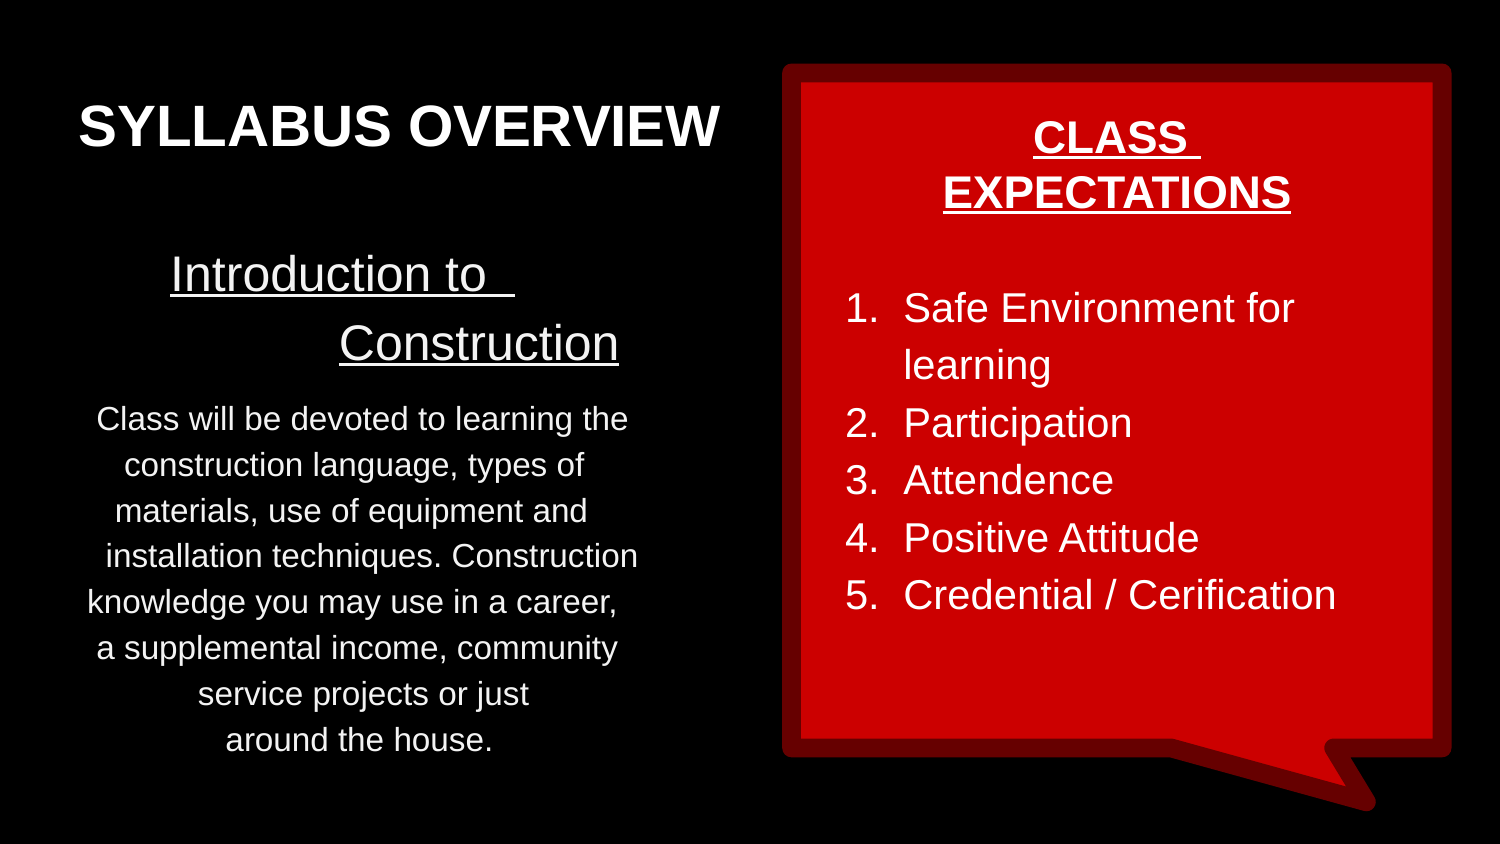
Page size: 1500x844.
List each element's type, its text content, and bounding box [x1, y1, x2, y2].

text_box CLASS EXPECTATIONS Safe Environment for learning Participation Attendence Positive Attitude Credential / Cerification [813, 92, 1421, 713]
text_box [791, 72, 1443, 802]
list Introduction to Construction Class will be devoted to learning the construction language, types of materials, use of equipment and installation techniques. Construction knowledge you may use in a career, a supplemental income, community service projects or just around the house. [51, 217, 708, 778]
title SYLLABUS OVERVIEW [64, 72, 760, 167]
